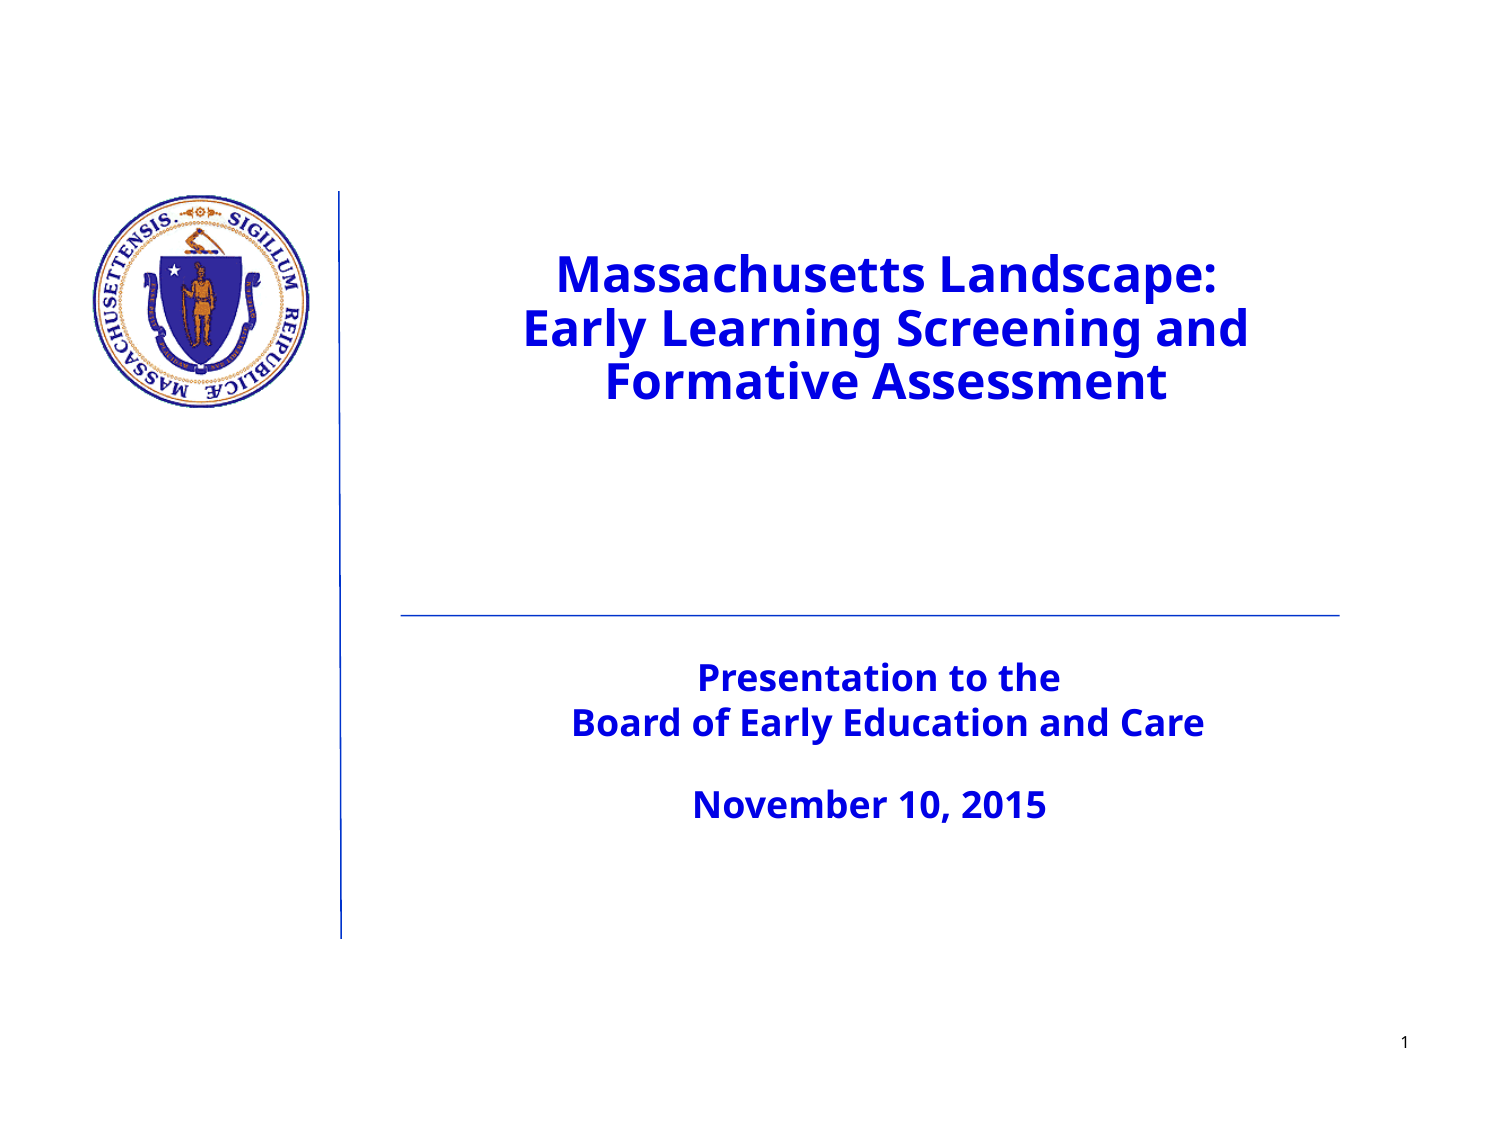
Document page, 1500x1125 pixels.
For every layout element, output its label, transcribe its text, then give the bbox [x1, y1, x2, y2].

picture [78, 184, 322, 417]
slide_number 1 [1074, 1024, 1426, 1103]
title Massachusetts Landscape: Early Learning Screening and Formative Assessment [385, 187, 1388, 591]
list Presentation to the Board of Early Education and Care November 10, 2015 [349, 645, 1390, 811]
